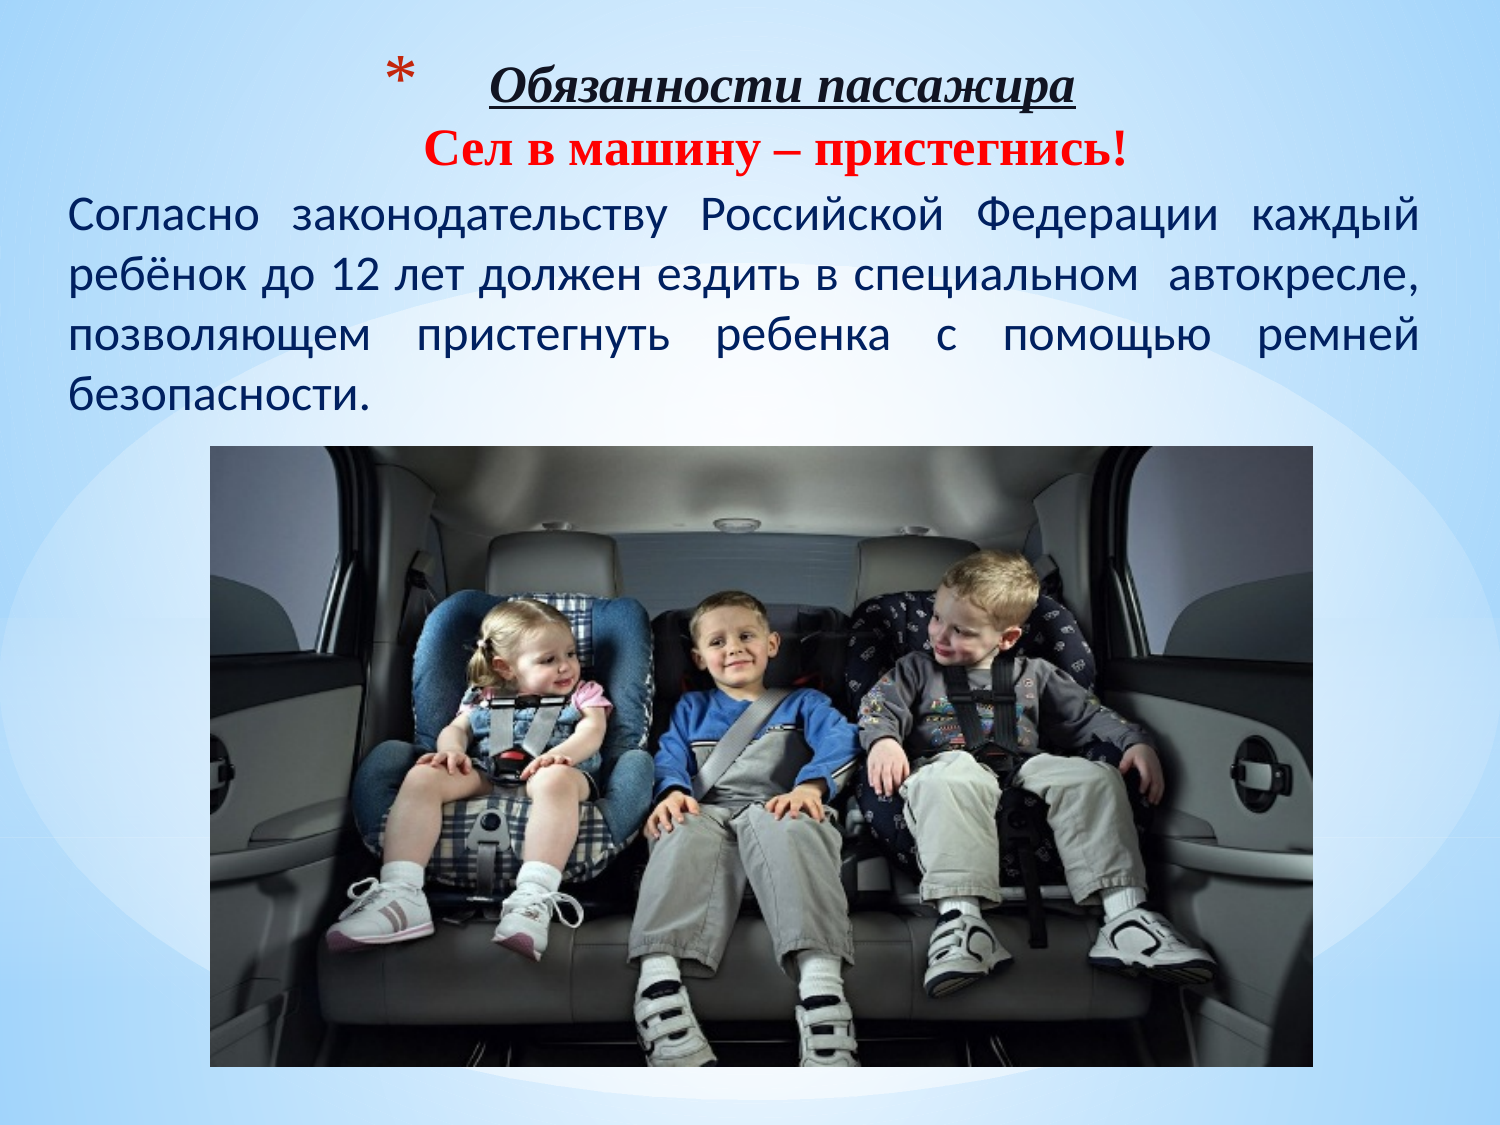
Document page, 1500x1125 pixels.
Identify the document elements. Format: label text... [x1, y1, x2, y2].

text_box Согласно законодательству Российской Федерации каждый ребёнок до 12 лет должен ездить в специальном автокресле, позволяющем пристегнуть ребенка с помощью ремней безопасности. [53, 172, 1436, 409]
title Обязанности пассажира Сел в машину – пристегнись! [75, 42, 1425, 172]
picture [210, 446, 1313, 1067]
